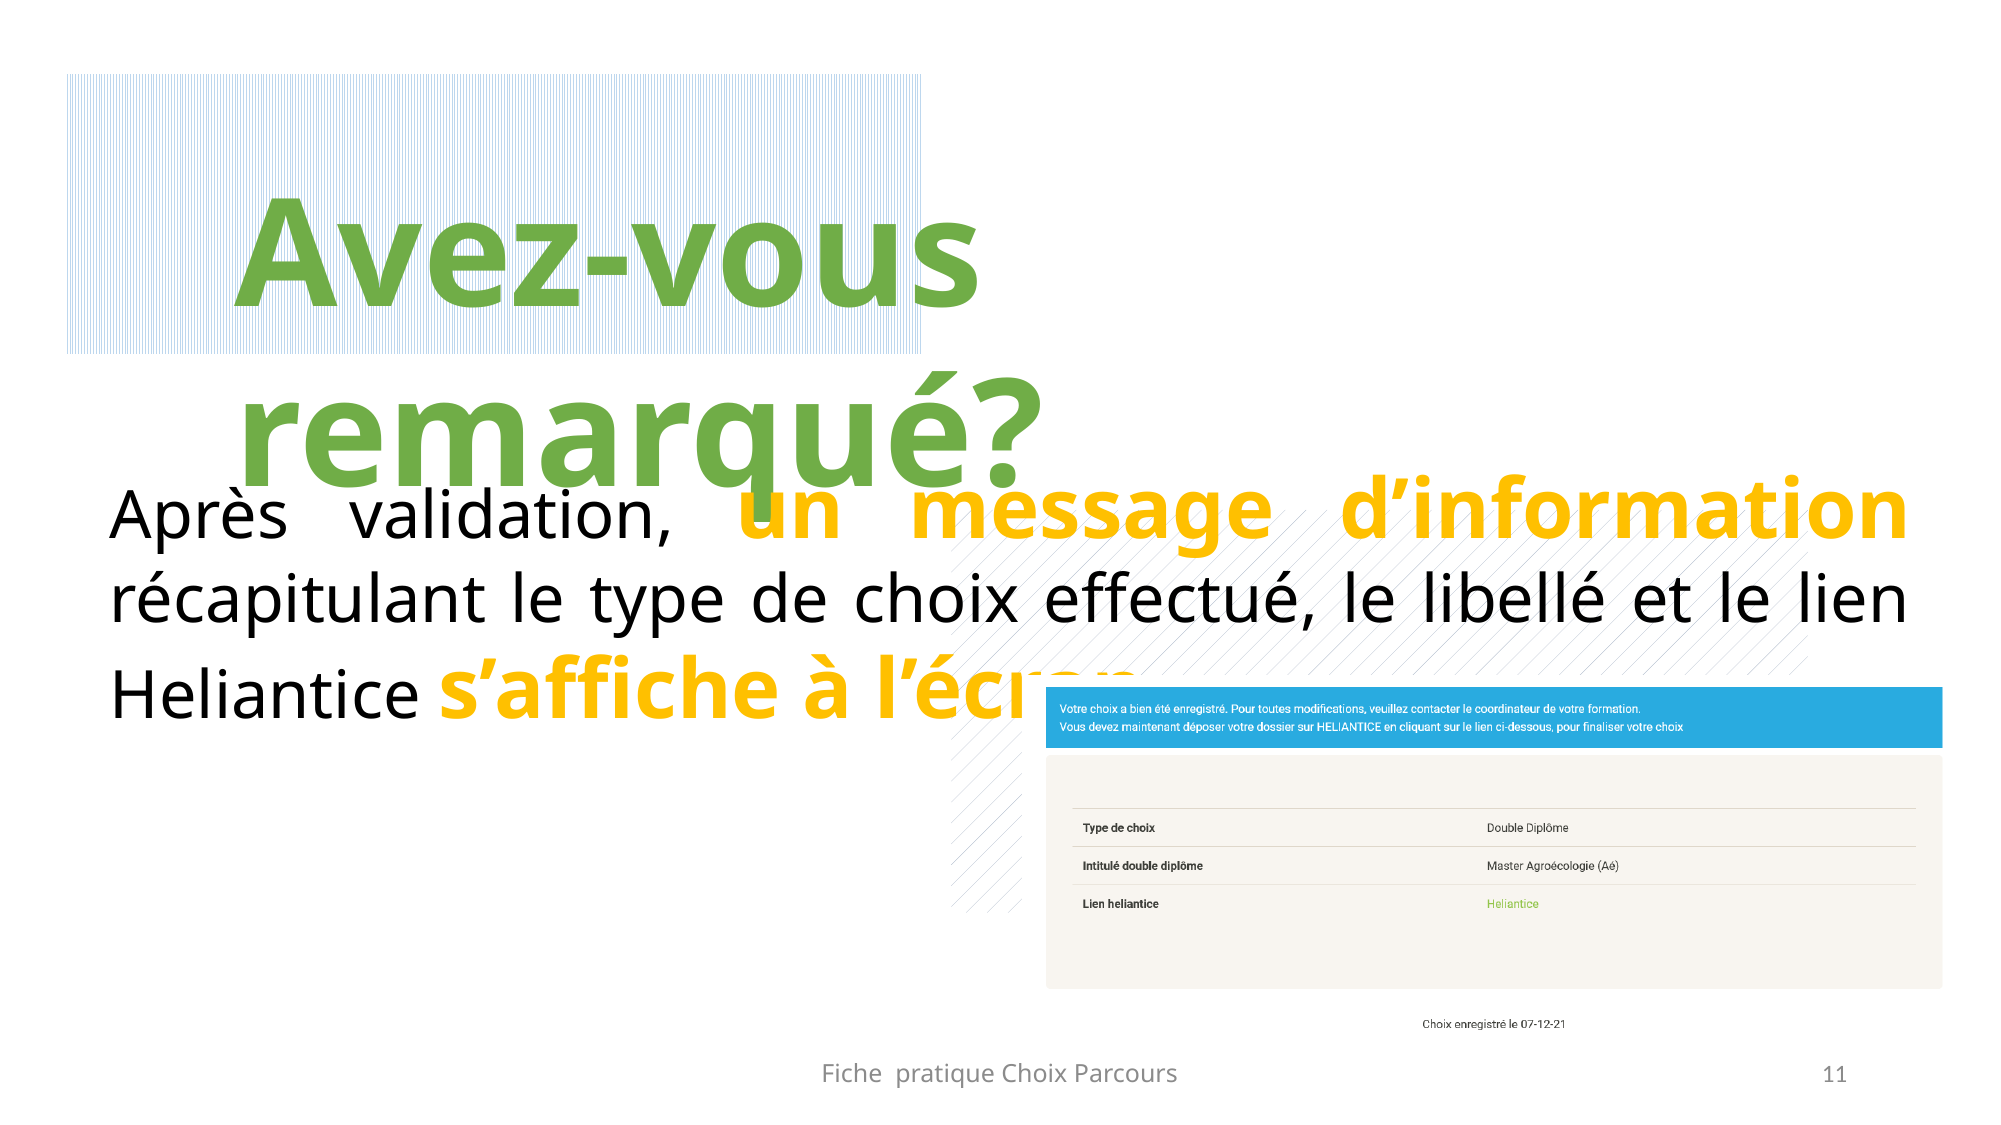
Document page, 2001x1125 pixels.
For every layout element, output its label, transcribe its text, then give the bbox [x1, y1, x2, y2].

text_box Après validation, un message d’information récapitulant le type de choix effectué, le libellé et le lien Heliantice s’affiche à l’écran. [94, 403, 1928, 743]
footer Fiche pratique Choix Parcours [662, 1042, 1338, 1103]
text_box [64, 74, 921, 354]
text_box [951, 743, 1021, 913]
picture [1021, 675, 1967, 1032]
text_box Avez-vous remarqué? [219, 149, 1683, 403]
slide_number 11 [1412, 1042, 1863, 1103]
